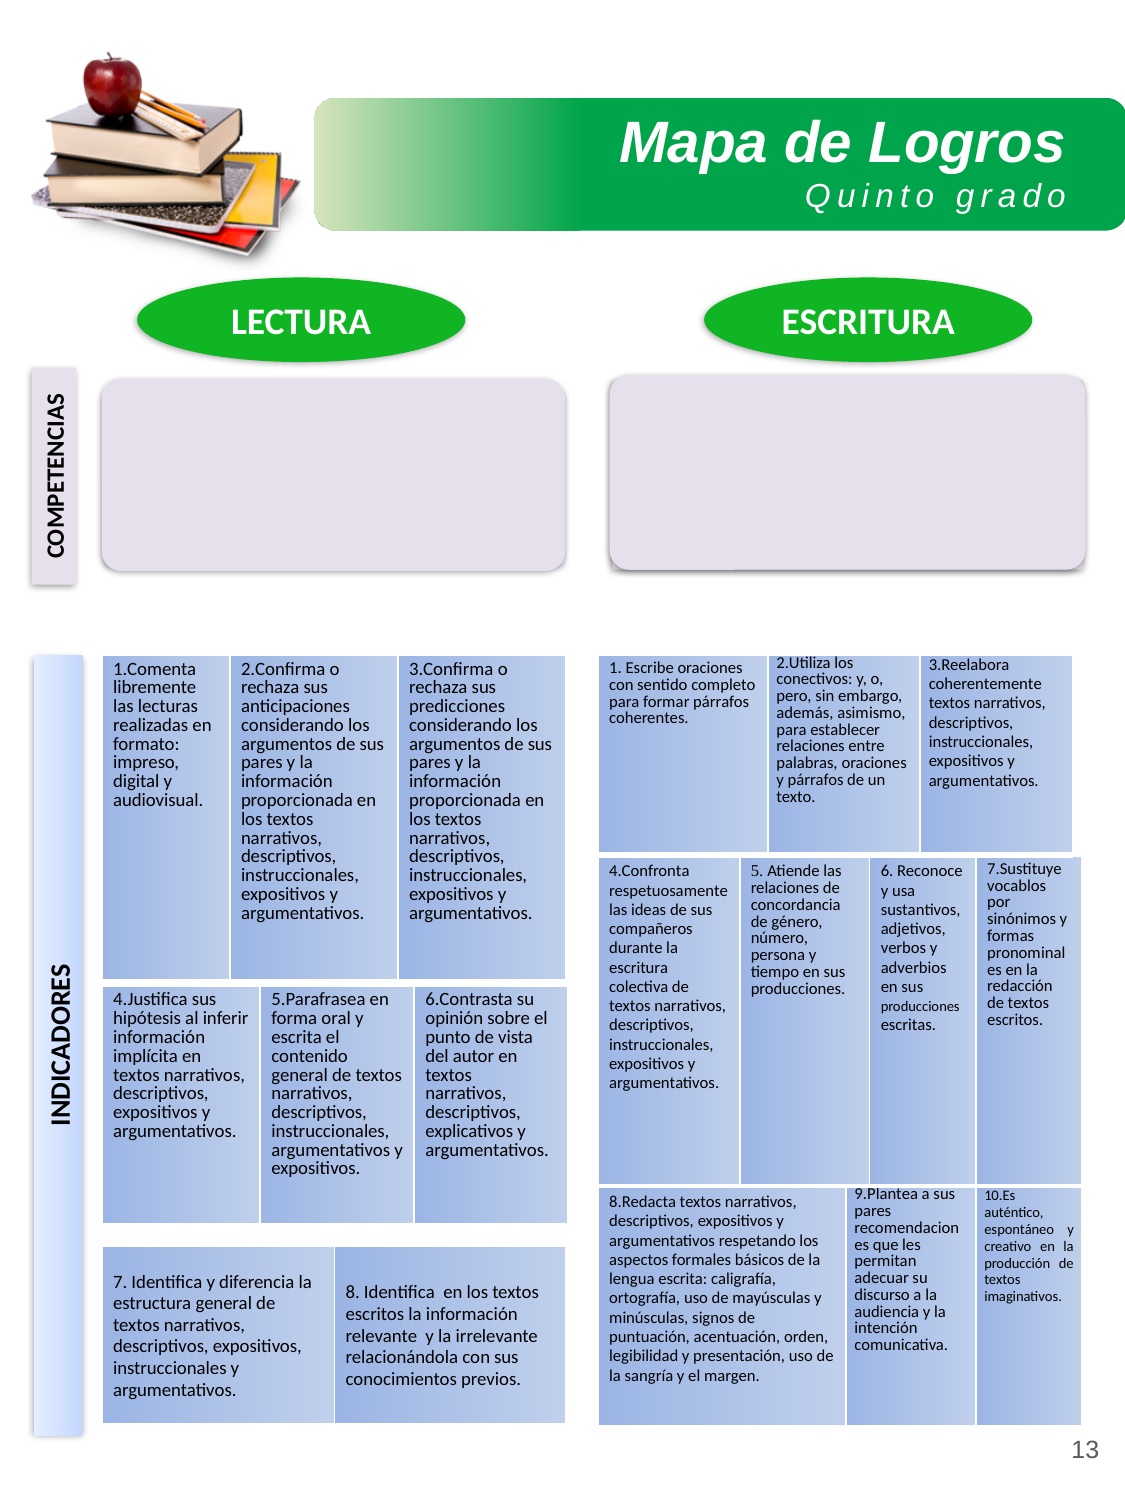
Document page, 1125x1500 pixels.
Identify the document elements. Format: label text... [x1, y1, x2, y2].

picture [31, 51, 312, 272]
text_box 13 [1046, 1411, 1122, 1500]
text_box [318, 95, 1125, 233]
table_header 1.Comenta libremente las lecturas realizadas en formato: impreso, digital y audiovisual. [103, 656, 229, 979]
table_header 9.Plantea a sus pares recomendaciones que les permitan adecuar su discurso a la audiencia y la intención comunicativa. [847, 1188, 975, 1425]
text_box Mapa de Logros Quinto grado [506, 96, 1081, 222]
table_header 4.Justifica sus hipótesis al inferir información implícita en textos narrativos, descriptivos, expositivos y argumentativos. [103, 987, 259, 1223]
table_header 1. Escribe oraciones con sentido completo para formar párrafos coherentes. [599, 656, 767, 852]
text_box INDICADORES [33, 655, 83, 1436]
table_header 5. Atiende las relaciones de concordancia de género, número, persona y tiempo en sus producciones. [741, 858, 869, 1184]
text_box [609, 374, 1086, 570]
text_box ESCRITURA [703, 276, 1034, 363]
table_header 8.Redacta textos narrativos, descriptivos, expositivos y argumentativos respetando los aspectos formales básicos de la lengua escrita: caligrafía, ortografía, uso de mayúsculas y minúsculas, signos de puntuación, acentuación, orden, legibilidad y presentación, uso de la sangría y el margen. [599, 1188, 845, 1425]
table_header 3.Confirma o rechaza sus predicciones considerando los argumentos de sus pares y la información proporcionada en los textos narrativos, descriptivos, instruccionales, expositivos y argumentativos. [399, 656, 565, 979]
table_header 5.Parafrasea en forma oral y escrita el contenido general de textos narrativos, descriptivos, instruccionales, argumentativos y expositivos. [261, 987, 413, 1223]
text_box LECTURA [136, 276, 467, 363]
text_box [101, 378, 566, 572]
table_header 10.Es auténtico, espontáneo y creativo en la producción de textos imaginativos. [977, 1188, 1081, 1425]
table_header 2.Utiliza los conectivos: y, o, pero, sin embargo, además, asimismo, para establecer relaciones entre palabras, oraciones y párrafos de un texto. [769, 656, 919, 852]
table_header 6.Contrasta su opinión sobre el punto de vista del autor en textos narrativos, descriptivos, explicativos y argumentativos. [415, 987, 567, 1223]
text_box COMPETENCIAS [31, 367, 77, 585]
table_header 7. Identifica y diferencia la estructura general de textos narrativos, descriptivos, expositivos, instruccionales y argumentativos. [103, 1247, 334, 1423]
table_header 6. Reconoce y usa sustantivos, adjetivos, verbos y adverbios en sus producciones escritas. [870, 858, 975, 1184]
table_header 4.Confronta respetuosamente las ideas de sus compañeros durante la escritura colectiva de textos narrativos, descriptivos, instruccionales, expositivos y argumentativos. [599, 858, 739, 1184]
table_header 3.Reelabora coherentemente textos narrativos, descriptivos, instruccionales, expositivos y argumentativos. [921, 656, 1072, 852]
table_header 2.Confirma o rechaza sus anticipaciones considerando los argumentos de sus pares y la información proporcionada en los textos narrativos, descriptivos, instruccionales, expositivos y argumentativos. [231, 656, 397, 979]
table_header 7.Sustituye vocablos por sinónimos y formas pronominales en la redacción de textos escritos. [977, 857, 1081, 1184]
table_header 8. Identifica en los textos escritos la información relevante y la irrelevante relacionándola con sus conocimientos previos. [335, 1247, 565, 1423]
